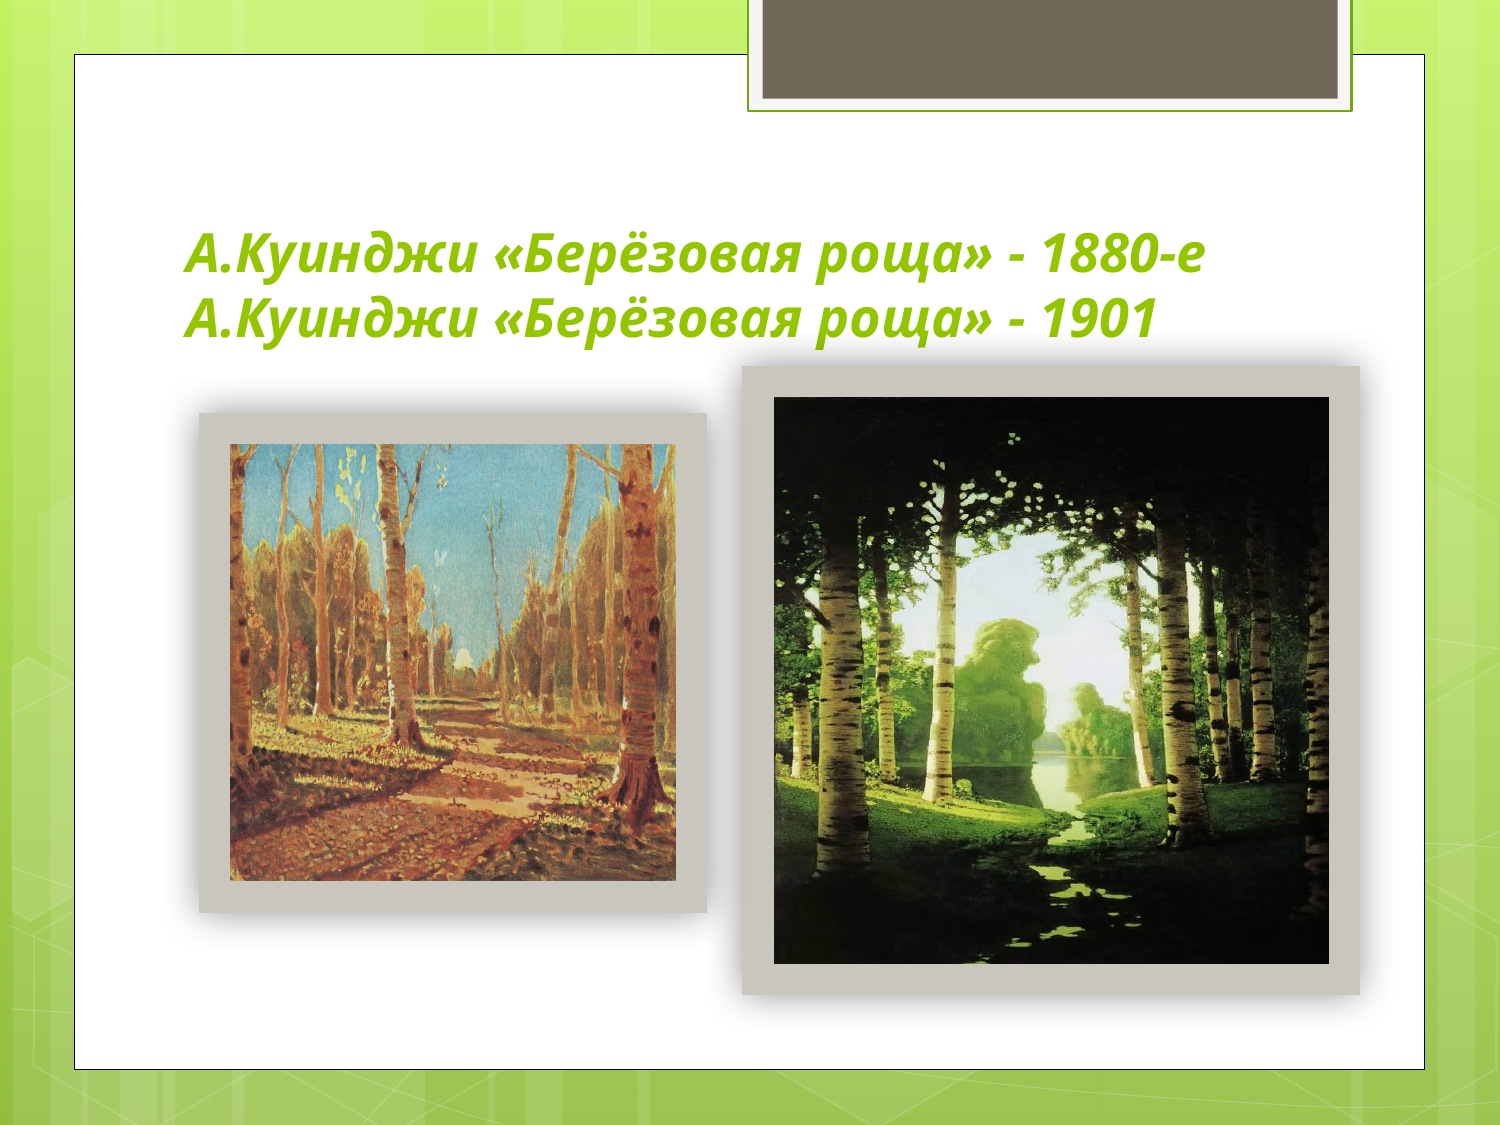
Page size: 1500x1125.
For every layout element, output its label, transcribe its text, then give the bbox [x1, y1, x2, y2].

picture [773, 396, 1330, 965]
picture [229, 444, 677, 882]
title А.Куинджи «Берёзовая роща» - 1880-е А.Куинджи «Берёзовая роща» - 1901 [171, 168, 1324, 357]
